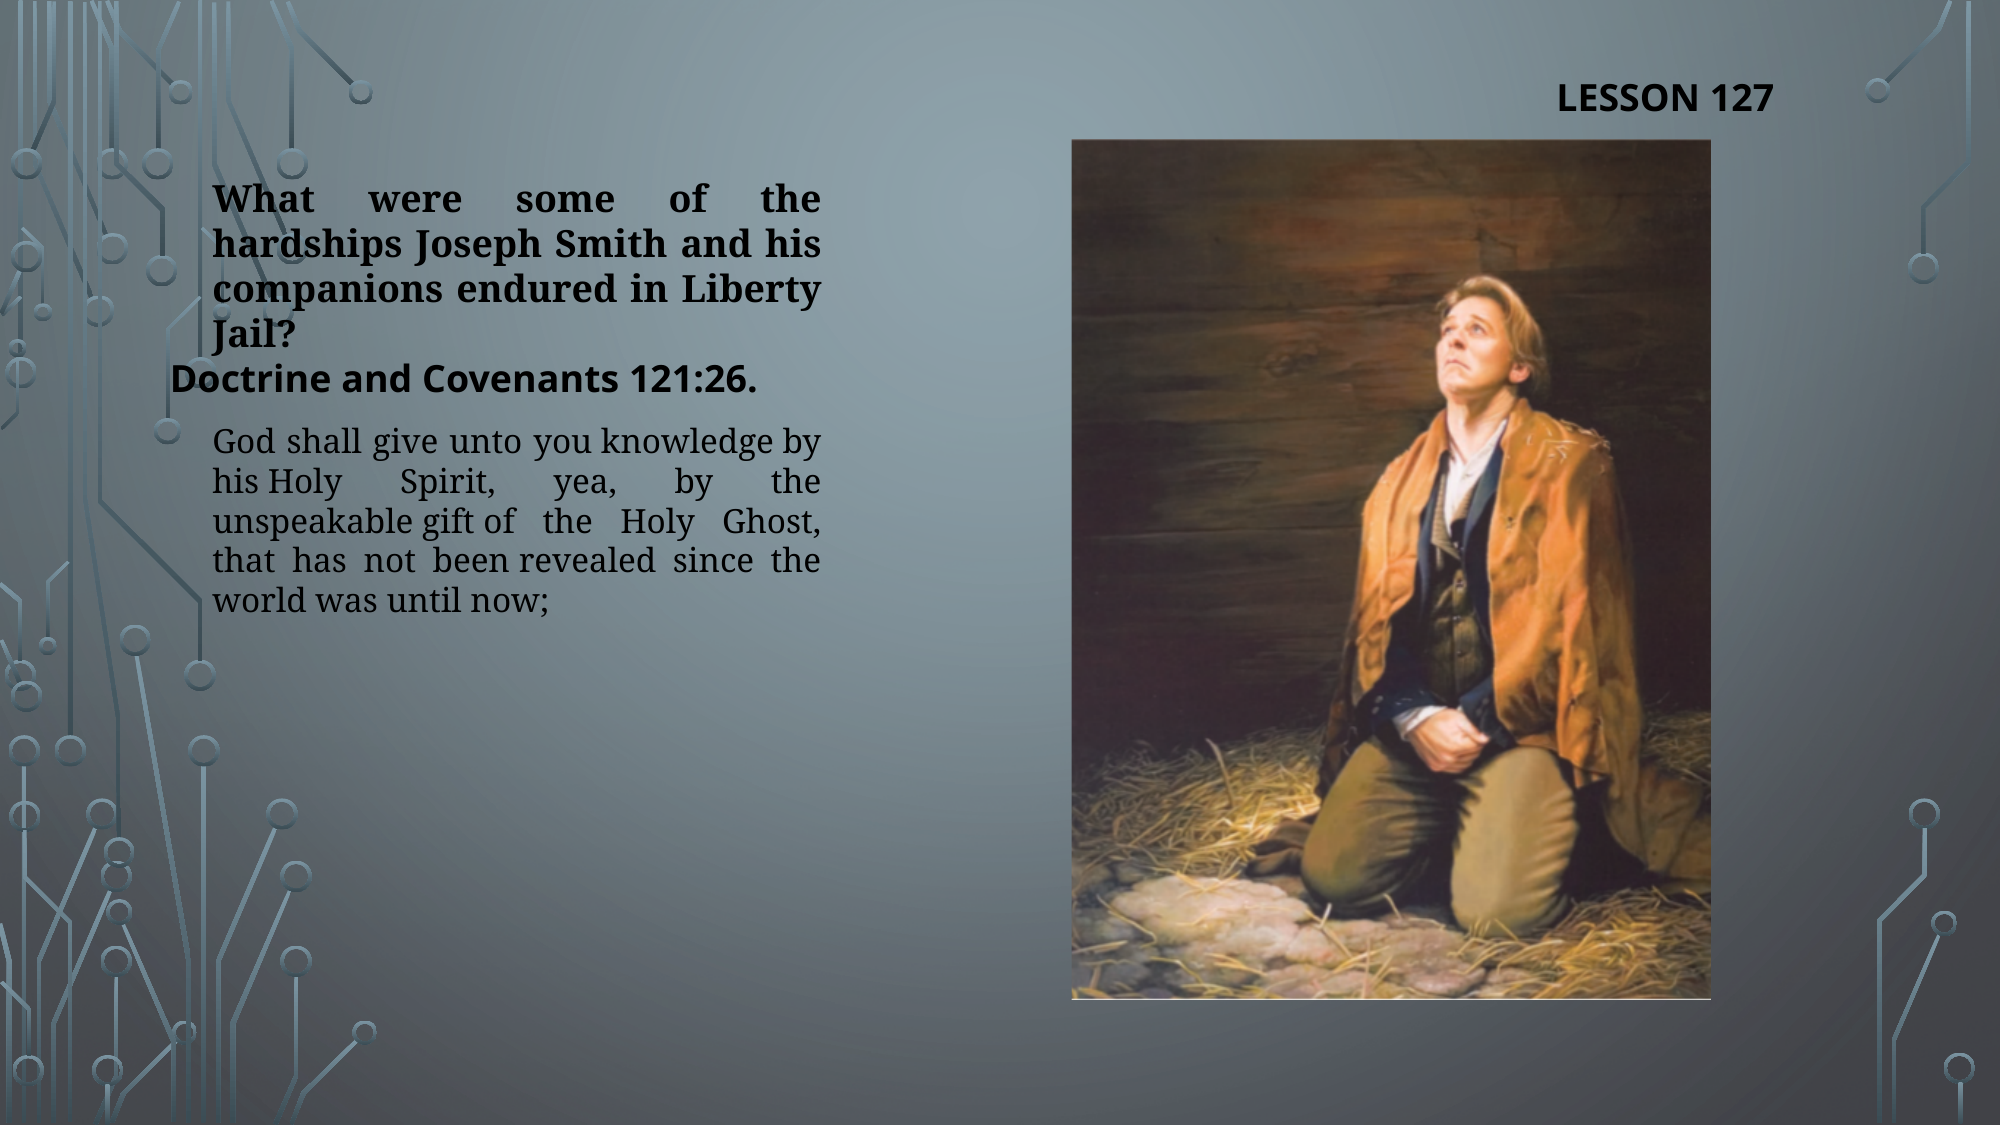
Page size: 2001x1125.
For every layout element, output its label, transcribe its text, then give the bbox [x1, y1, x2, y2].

picture [1071, 138, 1712, 1001]
text_box What were some of the hardships Joseph Smith and his companions endured in Liberty Jail? [197, 168, 837, 363]
text_box LESSON 127 [1541, 66, 1850, 190]
text_box God shall give unto you knowledge by his Holy Spirit, yea, by the unspeakable gift of the Holy Ghost, that has not been revealed since the world was until now; [197, 412, 837, 627]
text_box Doctrine and Covenants 121:26. [154, 347, 774, 408]
